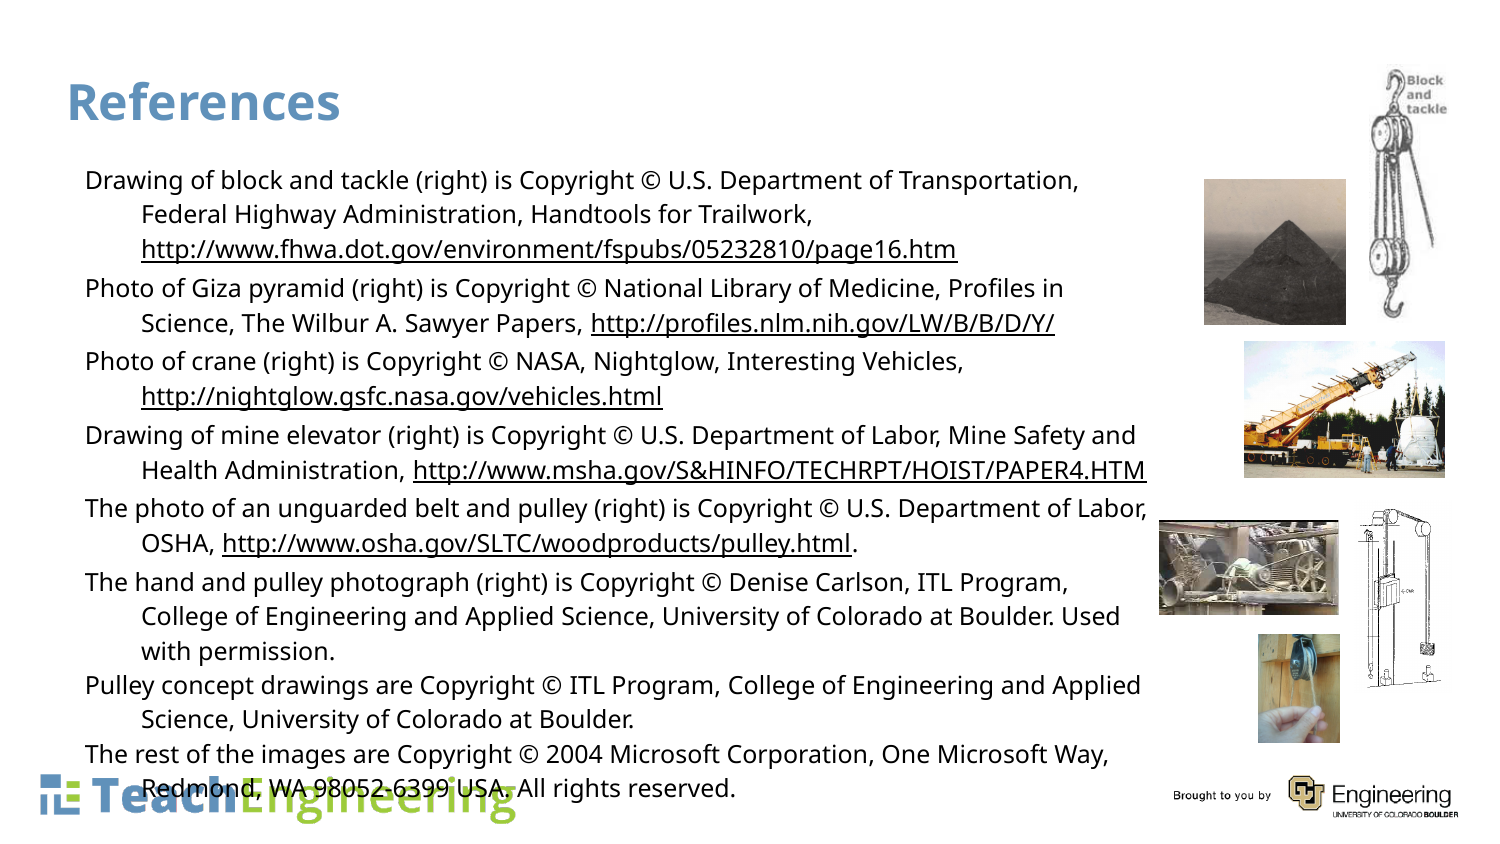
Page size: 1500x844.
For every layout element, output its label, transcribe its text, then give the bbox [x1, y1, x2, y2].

picture [1353, 500, 1453, 693]
title References [51, 46, 966, 144]
picture [1203, 178, 1346, 325]
picture [1158, 520, 1339, 615]
picture [24, 762, 1476, 830]
list Drawing of block and tackle (right) is Copyright © U.S. Department of Transportation, Federal Highway Administration, Handtools for Trailwork, http://www.fhwa.dot.gov/environment/fspubs/05232810/page16.htm Photo of Giza pyramid (right) is Copyright © National Library of Medicine, Profiles in Science, The Wilbur A. Sawyer Papers, http://profiles.nlm.nih.gov/LW/B/B/D/Y/ Photo of crane (right) is Copyright © NASA, Nightglow, Interesting Vehicles, http://nightglow.gsfc.nasa.gov/vehicles.html Drawing of mine elevator (right) is Copyright © U.S. Department of Labor, Mine Safety and Health Administration, http://www.msha.gov/S&HINFO/TECHRPT/HOIST/PAPER4.HTM The photo of an unguarded belt and pulley (right) is Copyright © U.S. Department of Labor, OSHA, http://www.osha.gov/SLTC/woodproducts/pulley.html. The hand and pulley photograph (right) is Copyright © Denise Carlson, ITL Program, College of Engineering and Applied Science, University of Colorado at Boulder. Used with permission. Pulley concept drawings are Copyright © ITL Program, College of Engineering and Applied Science, University of Colorado at Boulder. The rest of the images are Copyright © 2004 Microsoft Corporation, One Microsoft Way, Redmond, WA 98052-6399 USA. All rights reserved. [51, 144, 1180, 743]
picture [1244, 340, 1445, 478]
picture [1369, 64, 1450, 324]
picture [1258, 633, 1341, 743]
